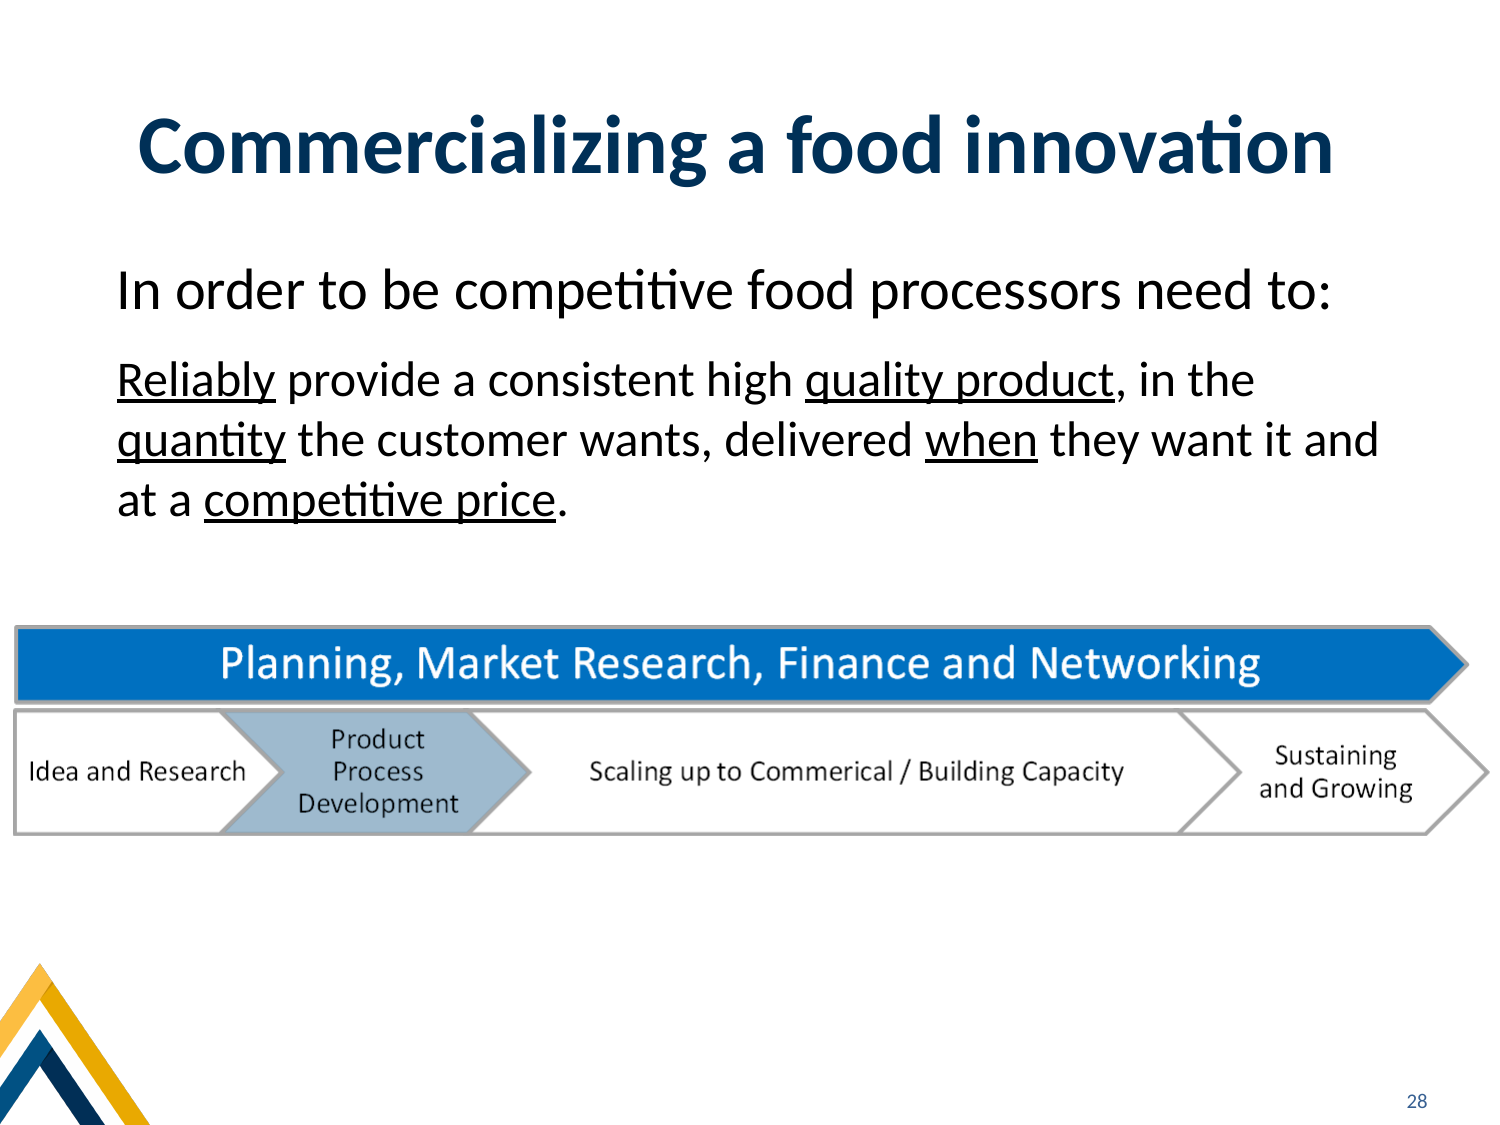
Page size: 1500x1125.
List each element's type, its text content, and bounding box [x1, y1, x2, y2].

slide_number 28 [1301, 1080, 1443, 1120]
picture [9, 581, 1496, 952]
title Commercializing a food innovation [102, 82, 1373, 243]
text_box In order to be competitive food processors need to: Reliably provide a consistent high quality product, in the quantity the customer wants, delivered when they want it and at a competitive price. [102, 243, 1407, 552]
picture [0, 962, 154, 1125]
